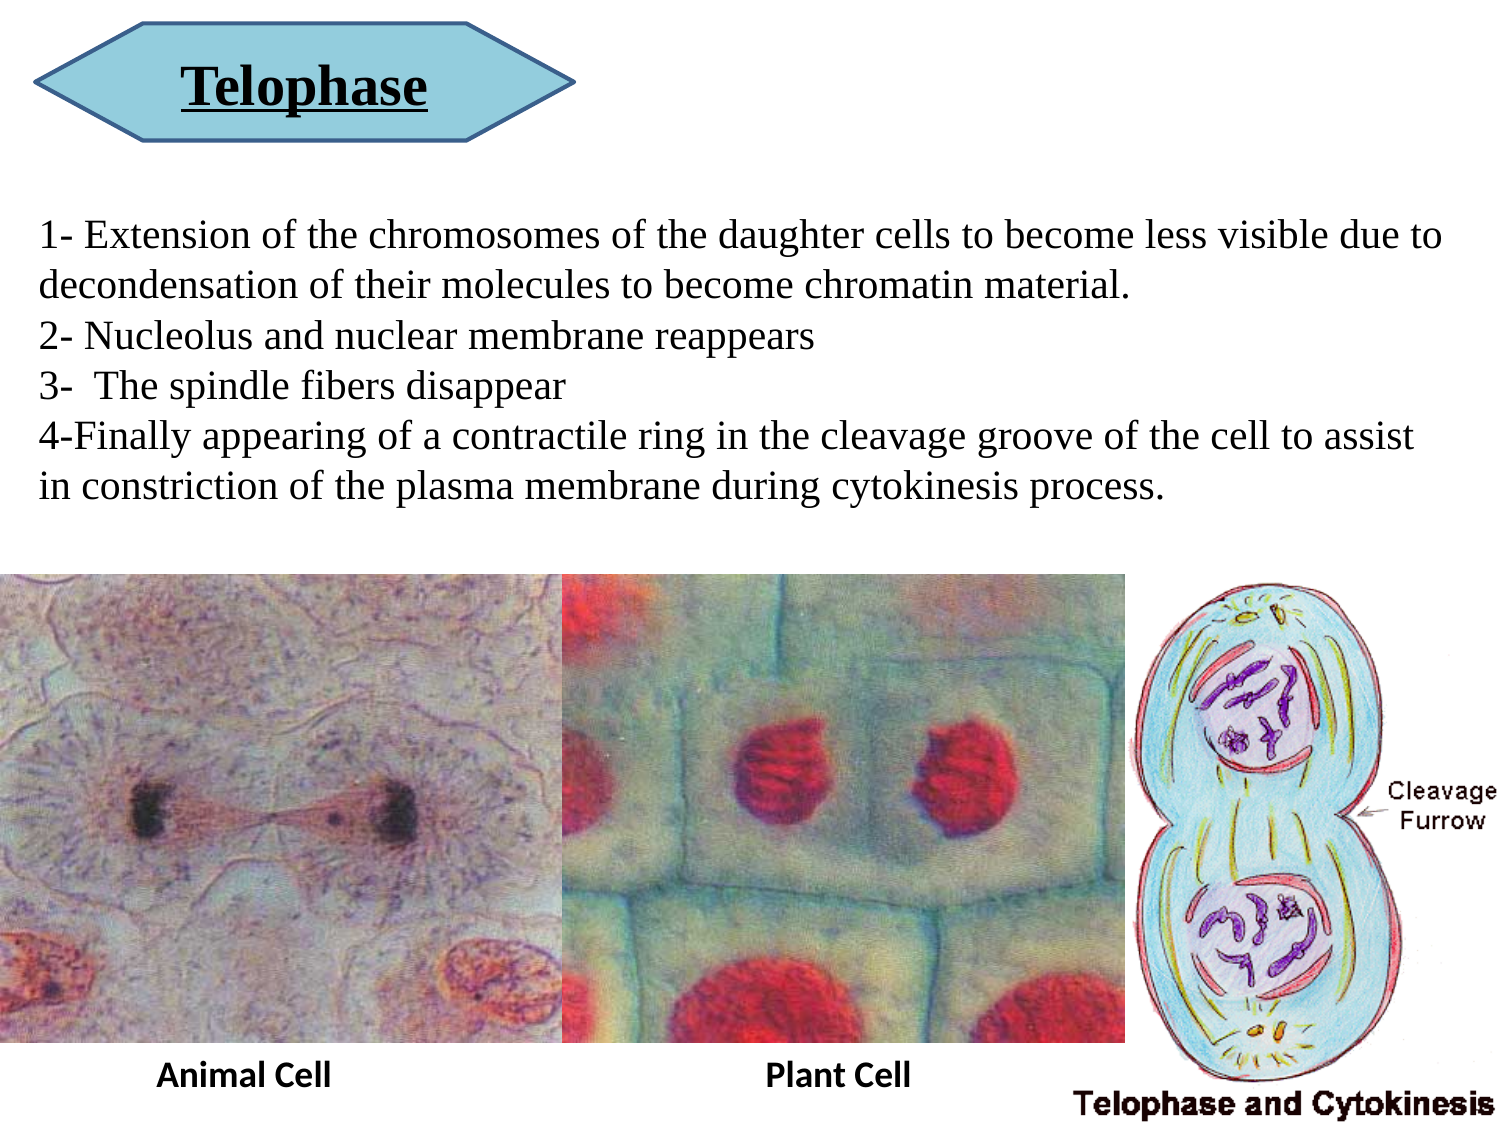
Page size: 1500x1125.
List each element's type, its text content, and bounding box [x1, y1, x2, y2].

text_box Plant Cell [750, 1050, 927, 1103]
text_box Animal Cell [141, 1050, 348, 1103]
picture [0, 573, 1500, 1125]
title 1- Extension of the chromosomes of the daughter cells to become less visible due to decondensation of their molecules to become chromatin material. 2- Nucleolus and nuclear membrane reappears 3- The spindle fibers disappear 4-Finally appearing of a contractile ring in the cleavage groove of the cell to assist in constriction of the plasma membrane during cytokinesis process. [23, 152, 1465, 563]
text_box Telophase [32, 21, 577, 143]
